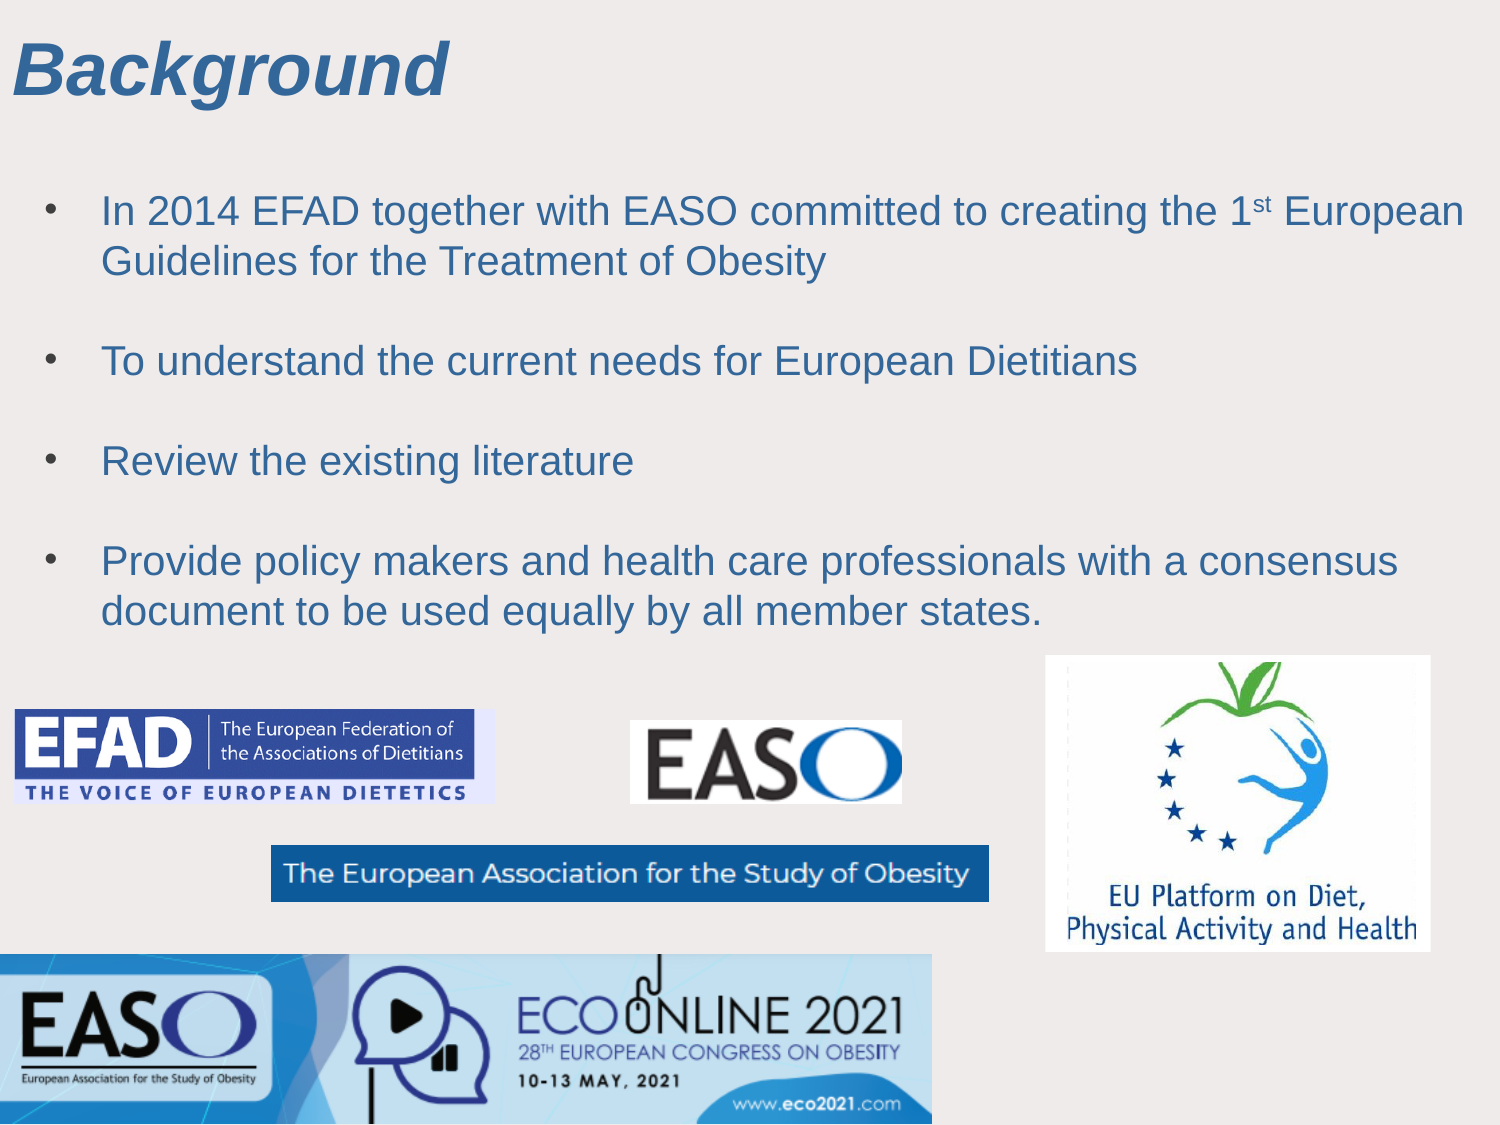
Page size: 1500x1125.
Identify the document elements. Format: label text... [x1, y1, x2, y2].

picture [271, 844, 989, 902]
picture [1045, 655, 1431, 952]
picture [13, 708, 496, 804]
picture [0, 954, 933, 1124]
picture [629, 720, 903, 804]
title Background [0, 0, 1356, 160]
text_box In 2014 EFAD together with EASO committed to creating the 1st European Guidelines for the Treatment of Obesity To understand the current needs for European Dietitians Review the existing literature Provide policy makers and health care professionals with a consensus document to be used equally by all member states. [29, 176, 1500, 956]
